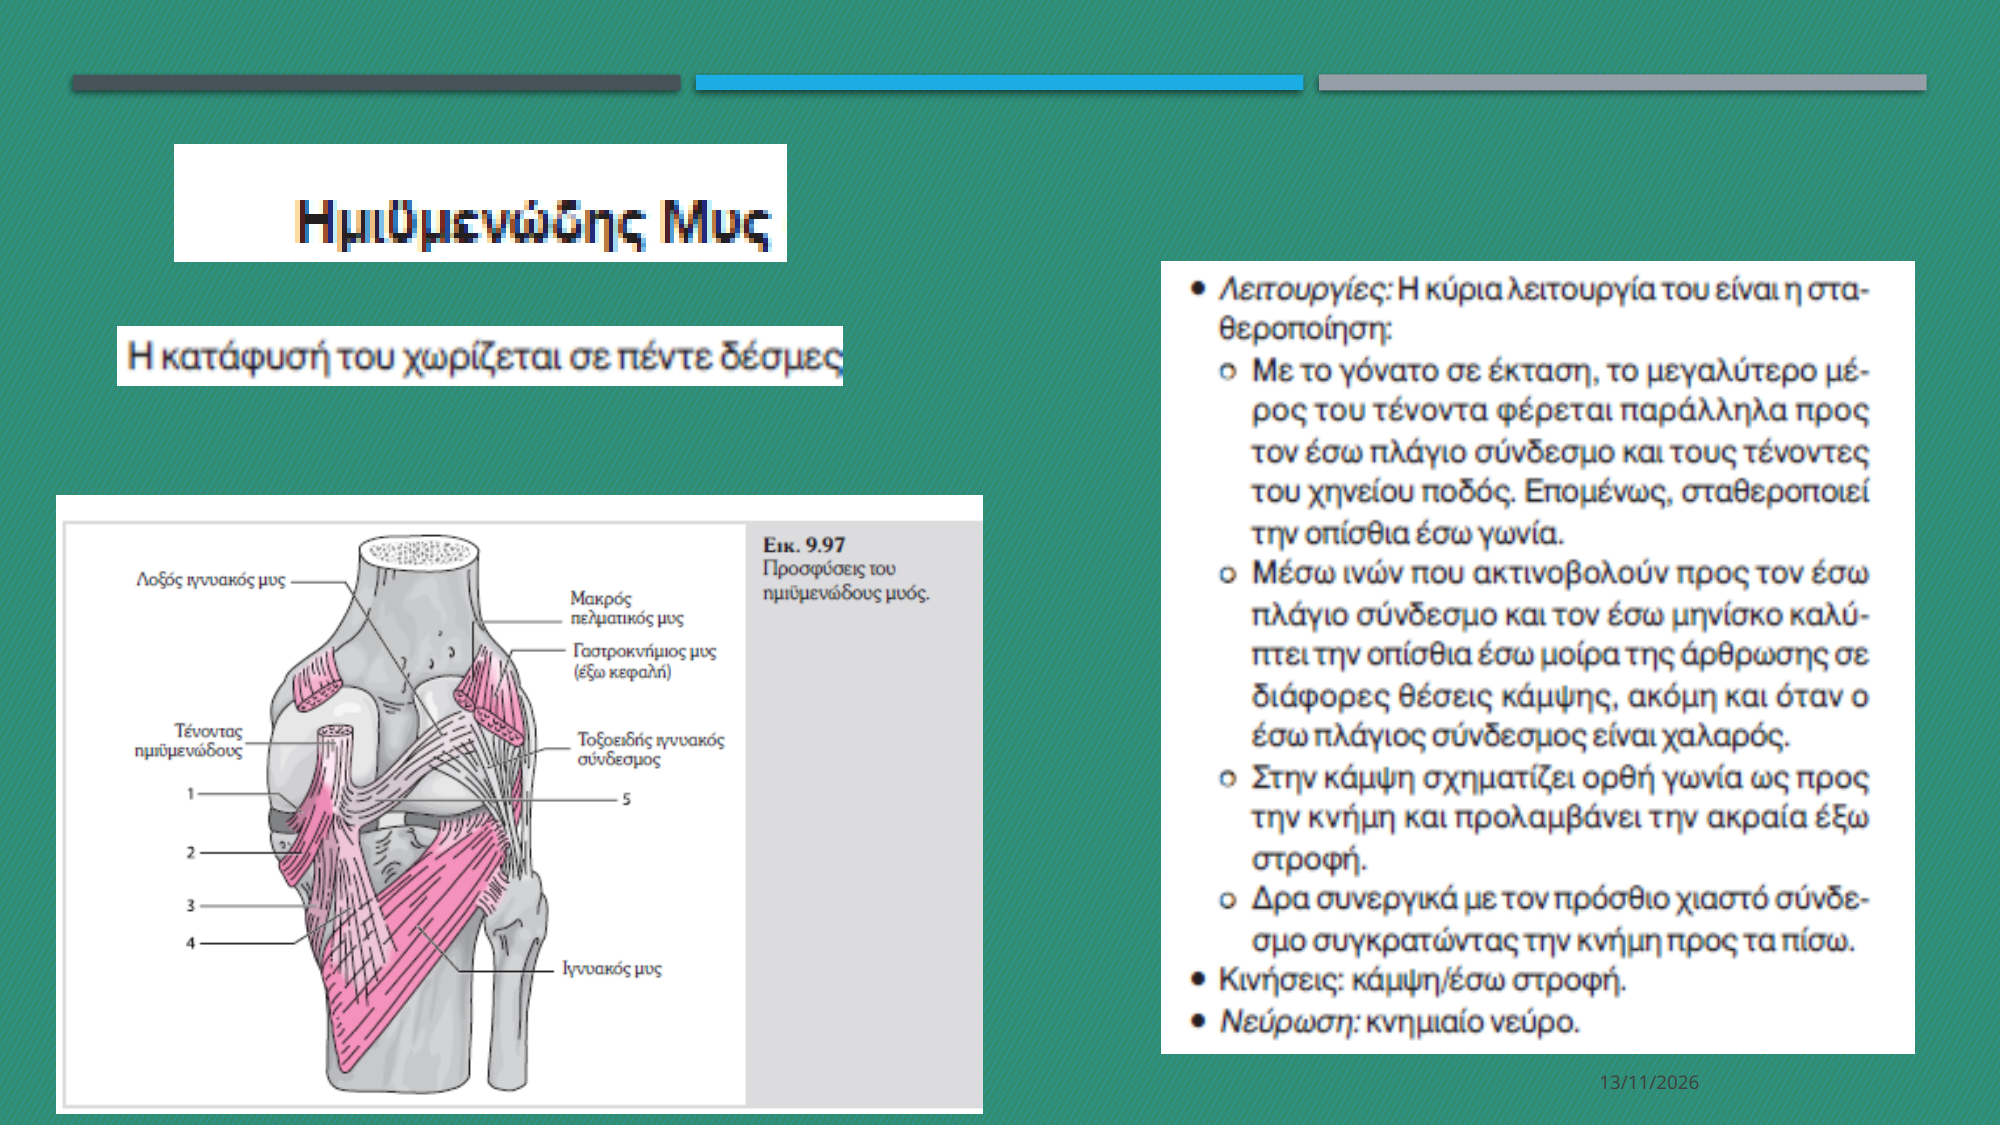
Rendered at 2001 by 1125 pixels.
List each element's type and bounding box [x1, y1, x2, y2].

picture [1161, 261, 1916, 1055]
slide_number [1247, 1063, 1715, 1114]
list [116, 325, 843, 387]
picture [55, 495, 983, 1115]
picture [173, 144, 787, 263]
